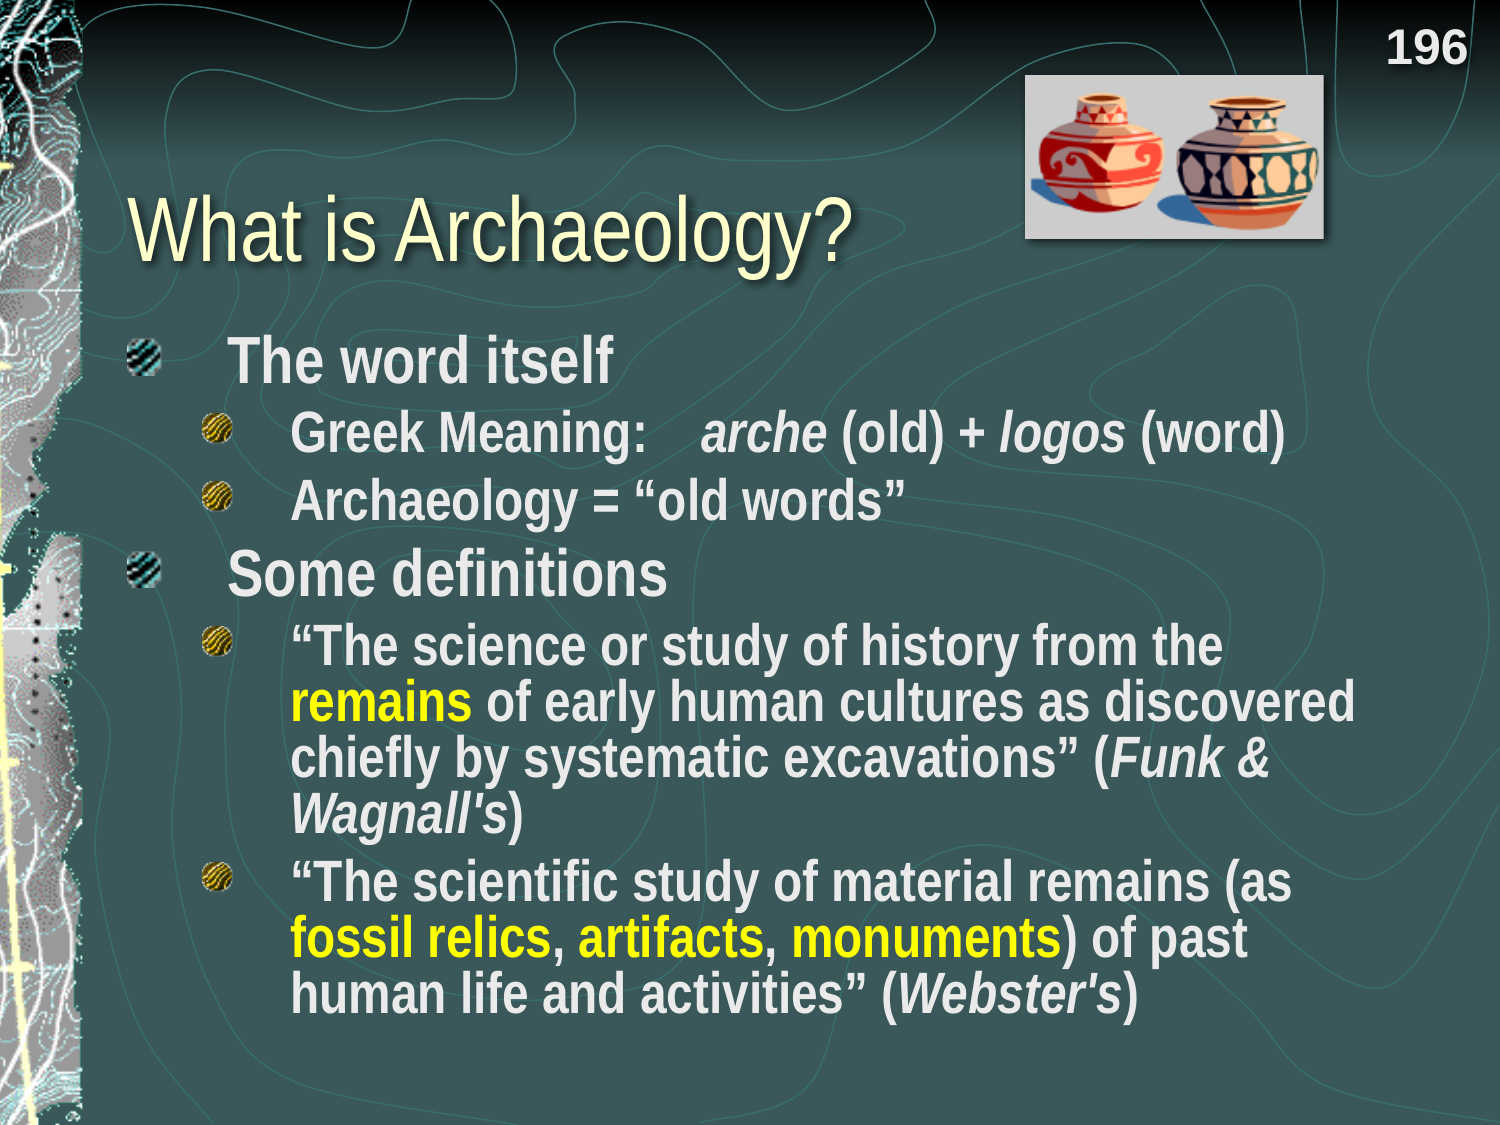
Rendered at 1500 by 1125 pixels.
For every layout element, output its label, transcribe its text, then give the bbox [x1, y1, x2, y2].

text_box 196 [1370, 7, 1484, 82]
list The word itself Greek Meaning: arche (old) + logos (word) Archaeology = “old words” Some definitions “The science or study of history from the remains of early human cultures as discovered chiefly by systematic excavations” (Funk & Wagnall's) “The scientific study of material remains (as fossil relics, artifacts, monuments) of past human life and activities” (Webster's) [112, 324, 1388, 1000]
picture [202, 626, 234, 658]
title What is Archaeology? [112, 99, 1388, 288]
picture [202, 862, 234, 893]
picture [0, 0, 85, 1125]
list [1024, 74, 1324, 239]
picture [202, 481, 234, 513]
picture [127, 337, 165, 376]
picture [202, 413, 234, 445]
picture [127, 550, 165, 588]
